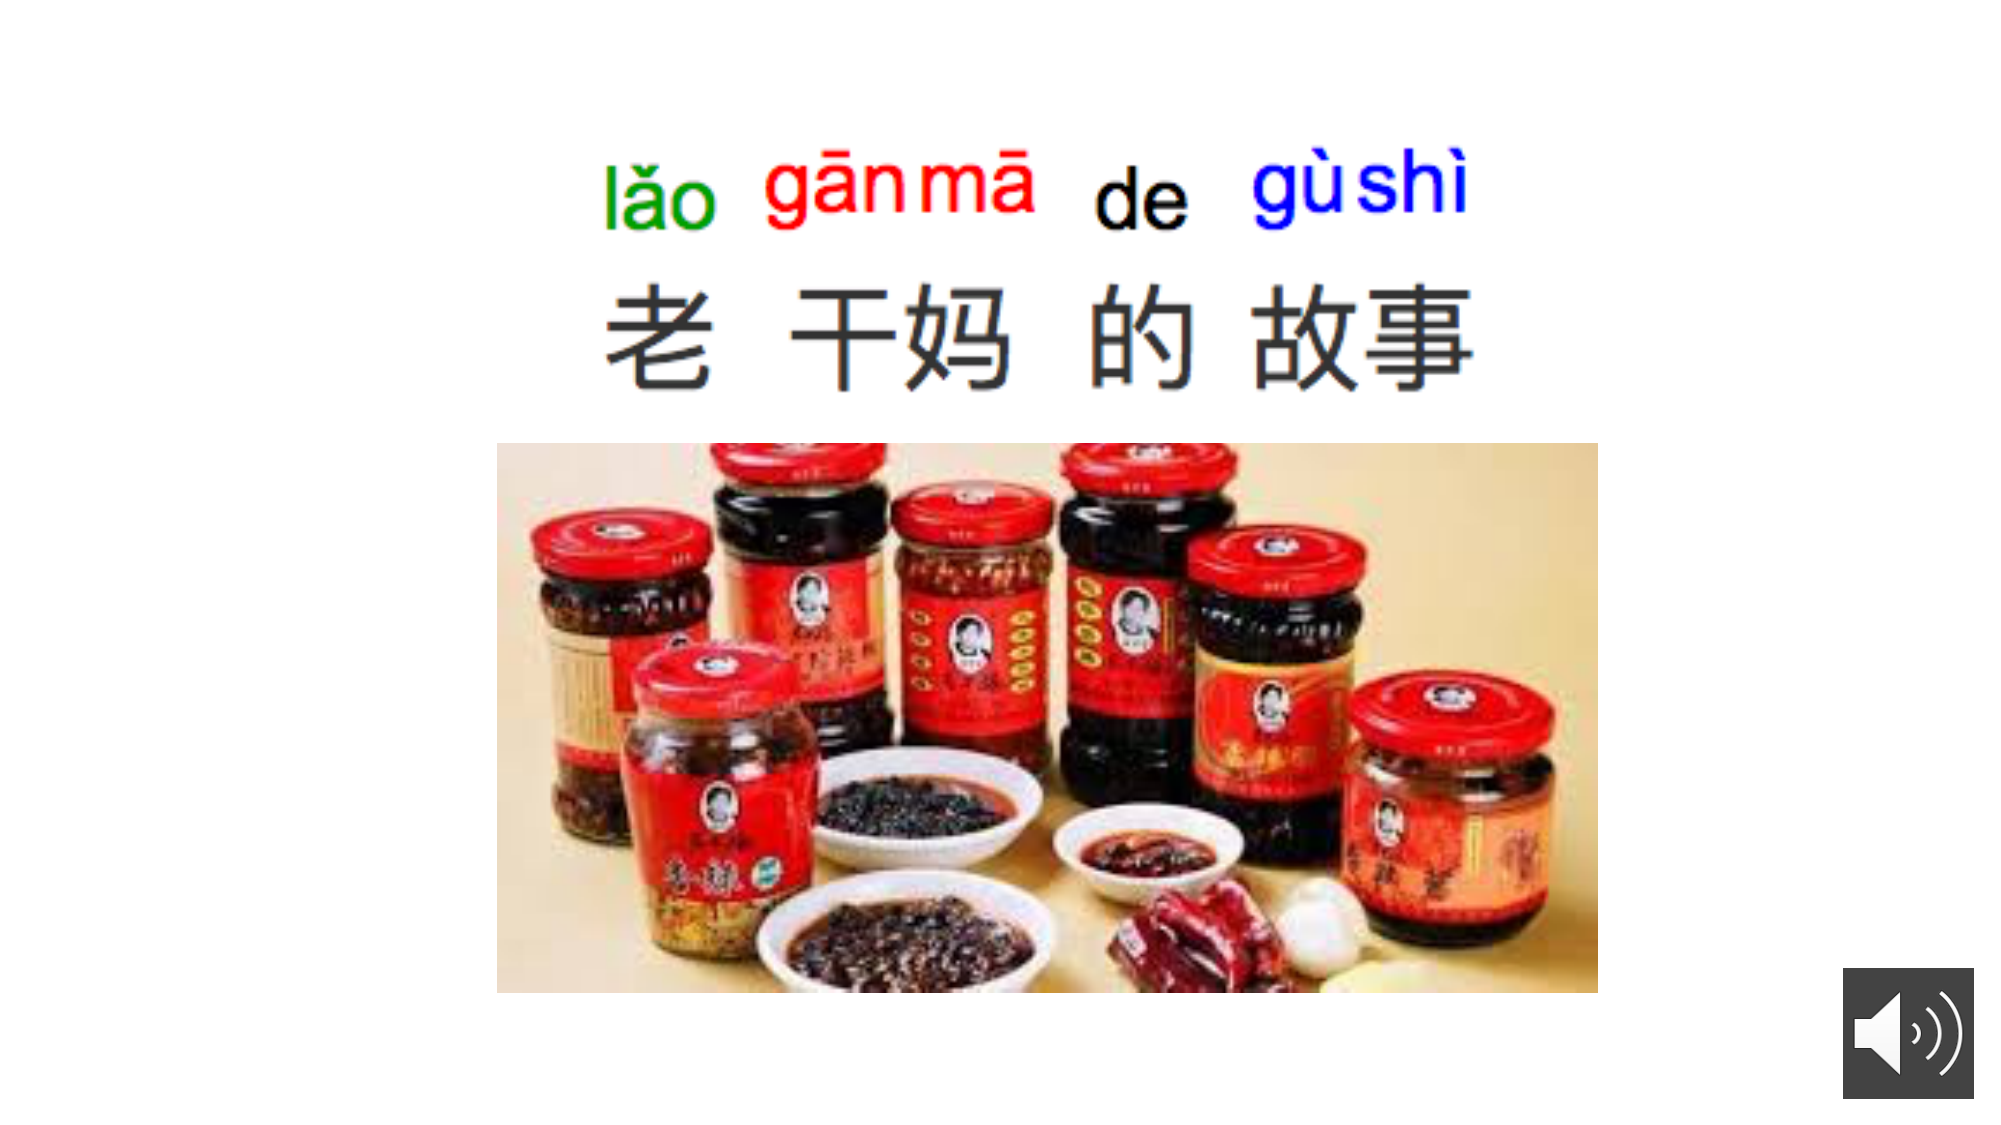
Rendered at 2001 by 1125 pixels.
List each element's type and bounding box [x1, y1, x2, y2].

picture [497, 80, 1598, 994]
picture [1841, 966, 1975, 1100]
